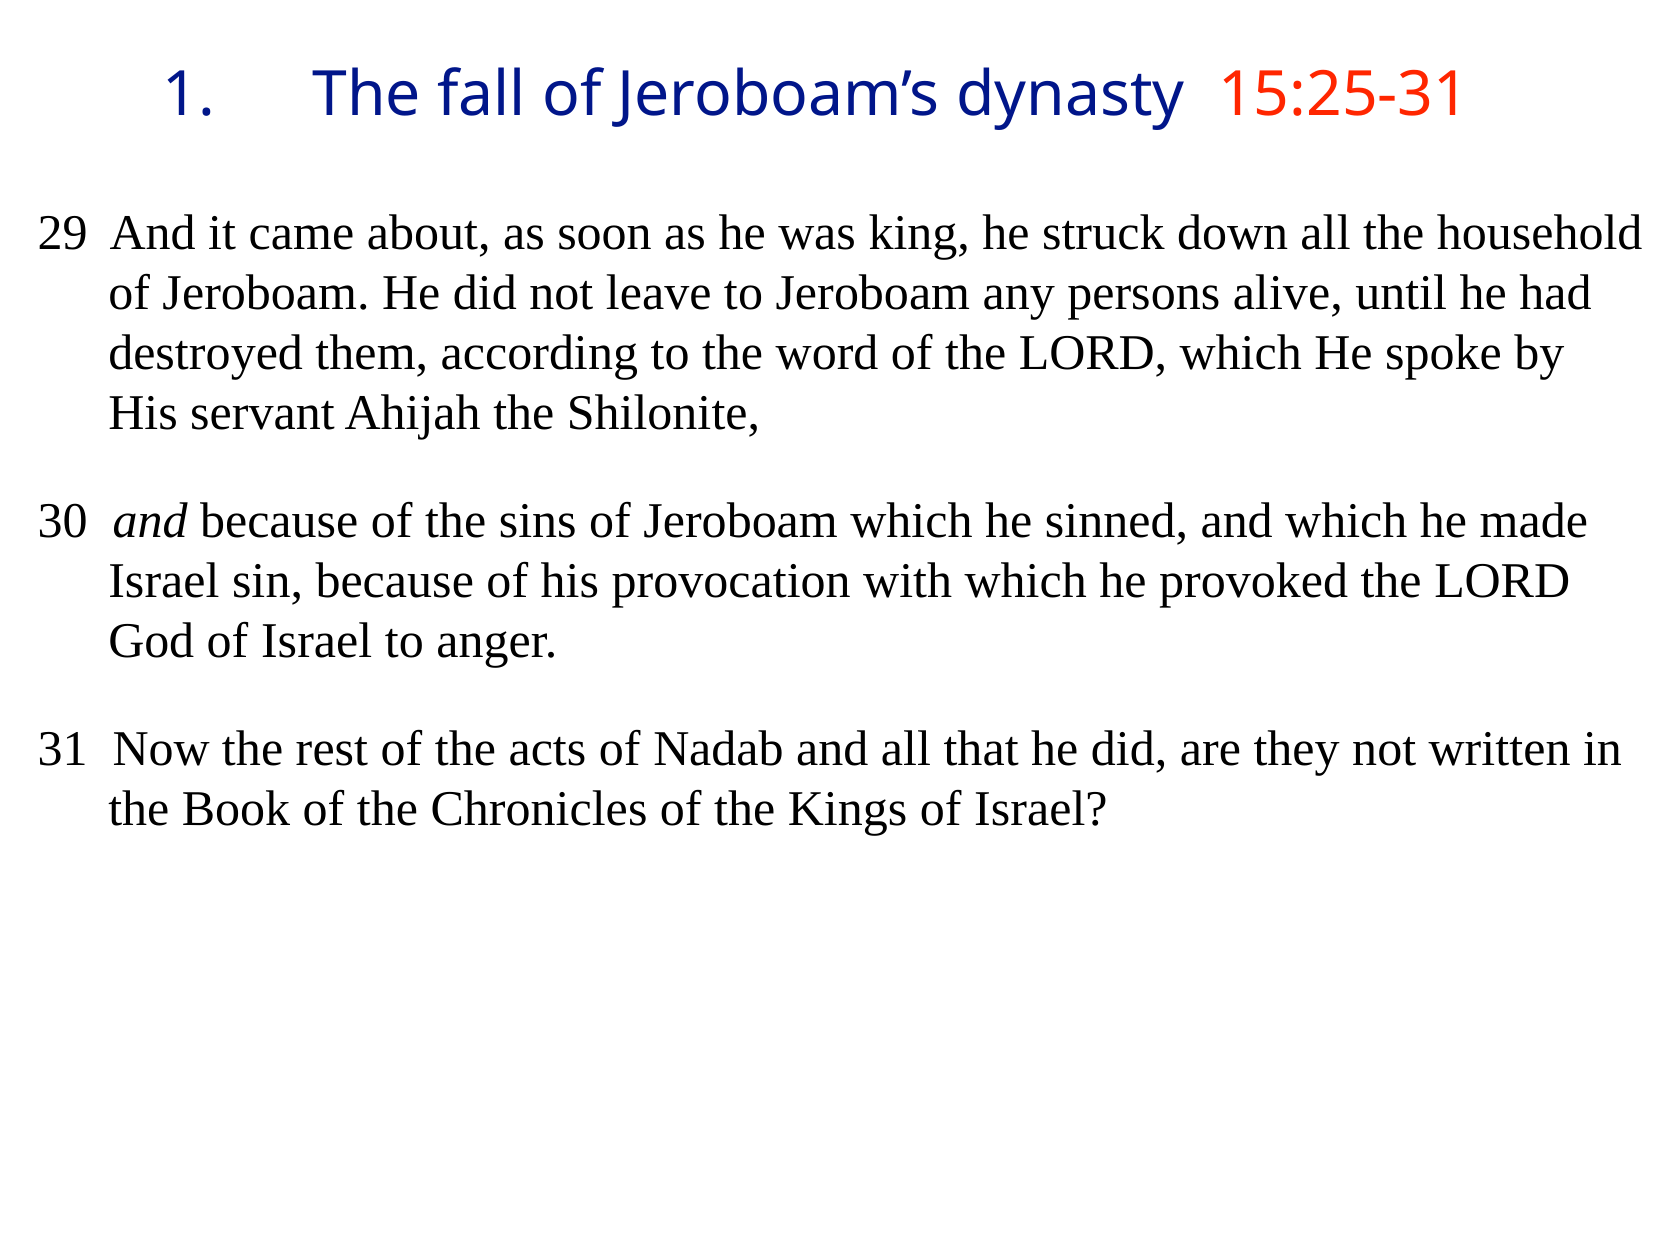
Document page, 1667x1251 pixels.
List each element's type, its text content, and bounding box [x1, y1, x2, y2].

title 1. The fall of Jeroboam’s dynasty 15:25-31 [161, 32, 1505, 149]
list 29 And it came about, as soon as he was king, he struck down all the household of Jeroboam. He did not leave to Jeroboam any persons alive, until he had destroyed them, according to the word of the LORD, which He spoke by His servant Ahijah the Shilonite, 30 and because of the sins of Jeroboam which he sinned, and which he made Israel sin, because of his provocation with which he provoked the LORD God of Israel to anger. 31 Now the rest of the acts of Nadab and all that he did, are they not written in the Book of the Chronicles of the Kings of Israel? [24, 191, 1653, 1088]
